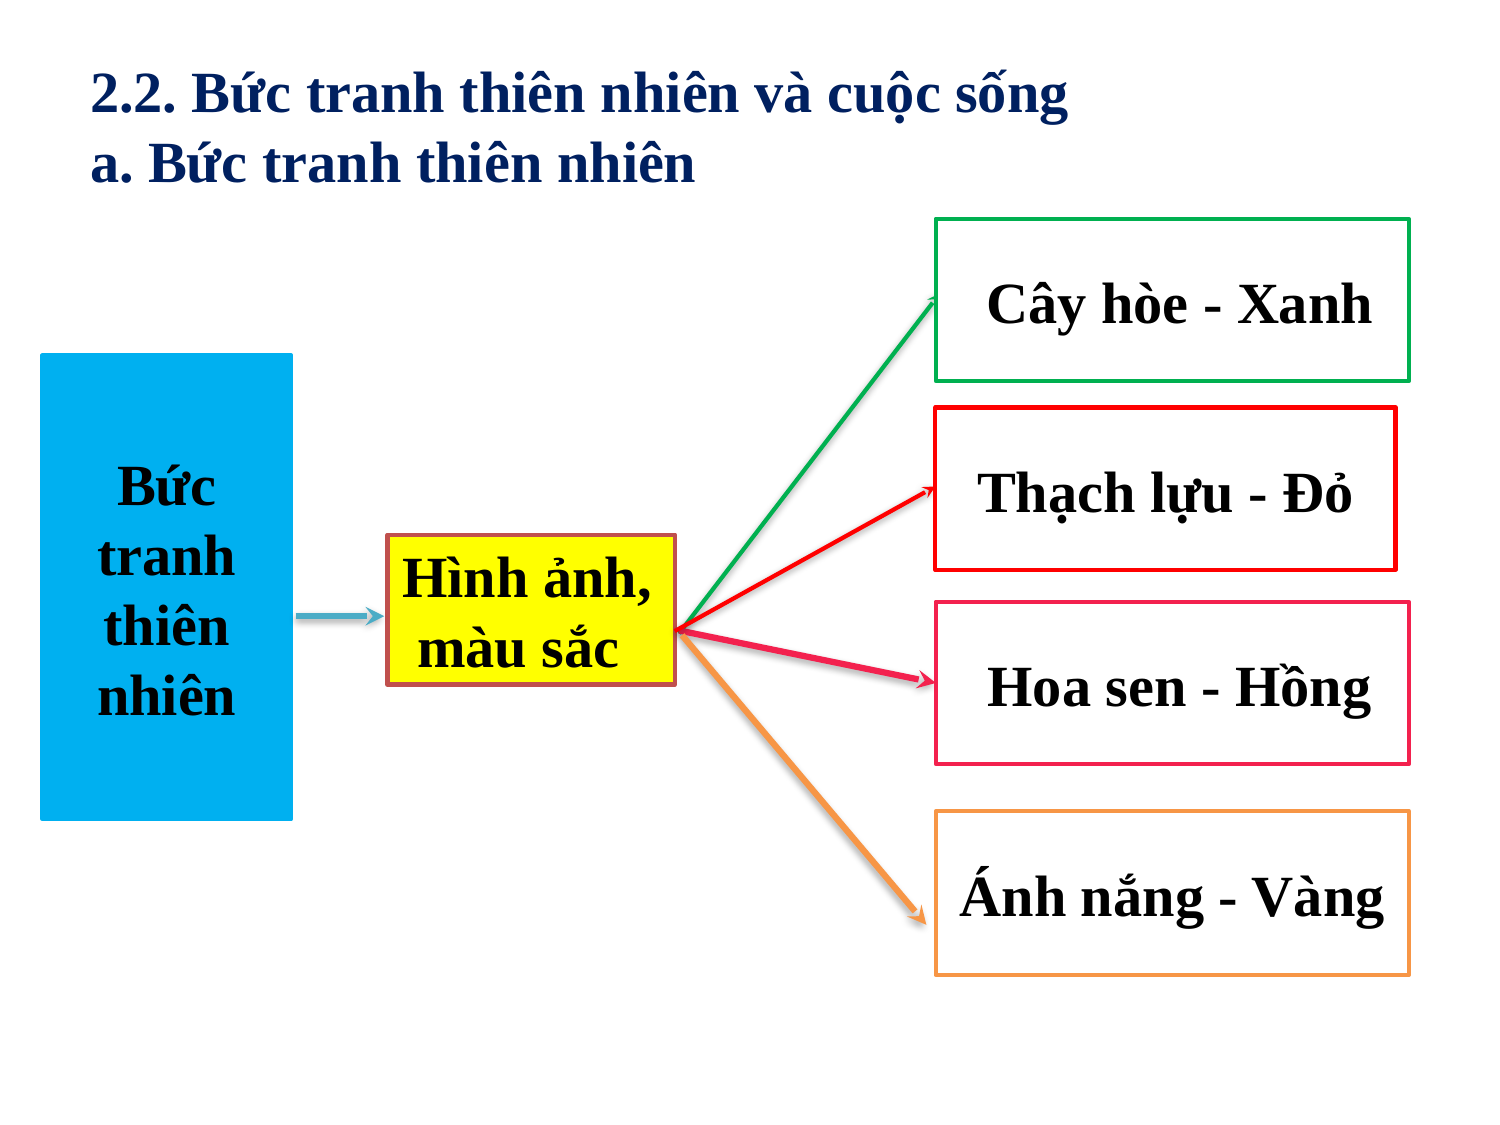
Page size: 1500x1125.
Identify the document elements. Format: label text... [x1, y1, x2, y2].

text_box Bức tranh thiên nhiên [42, 355, 292, 820]
text_box Ánh nắng - Vàng [935, 811, 1409, 975]
text_box Cây hòe - Xanh [935, 218, 1409, 382]
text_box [681, 634, 927, 926]
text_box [674, 486, 936, 632]
text_box Hoa sen - Hồng [935, 601, 1409, 765]
text_box Thạch lựu - Đỏ [945, 407, 1396, 570]
text_box Hình ảnh, màu sắc [387, 534, 673, 685]
text_box 2.2. Bức tranh thiên nhiên và cuộc sống a. Bức tranh thiên nhiên [75, 46, 1095, 202]
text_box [678, 293, 941, 631]
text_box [931, 638, 937, 684]
